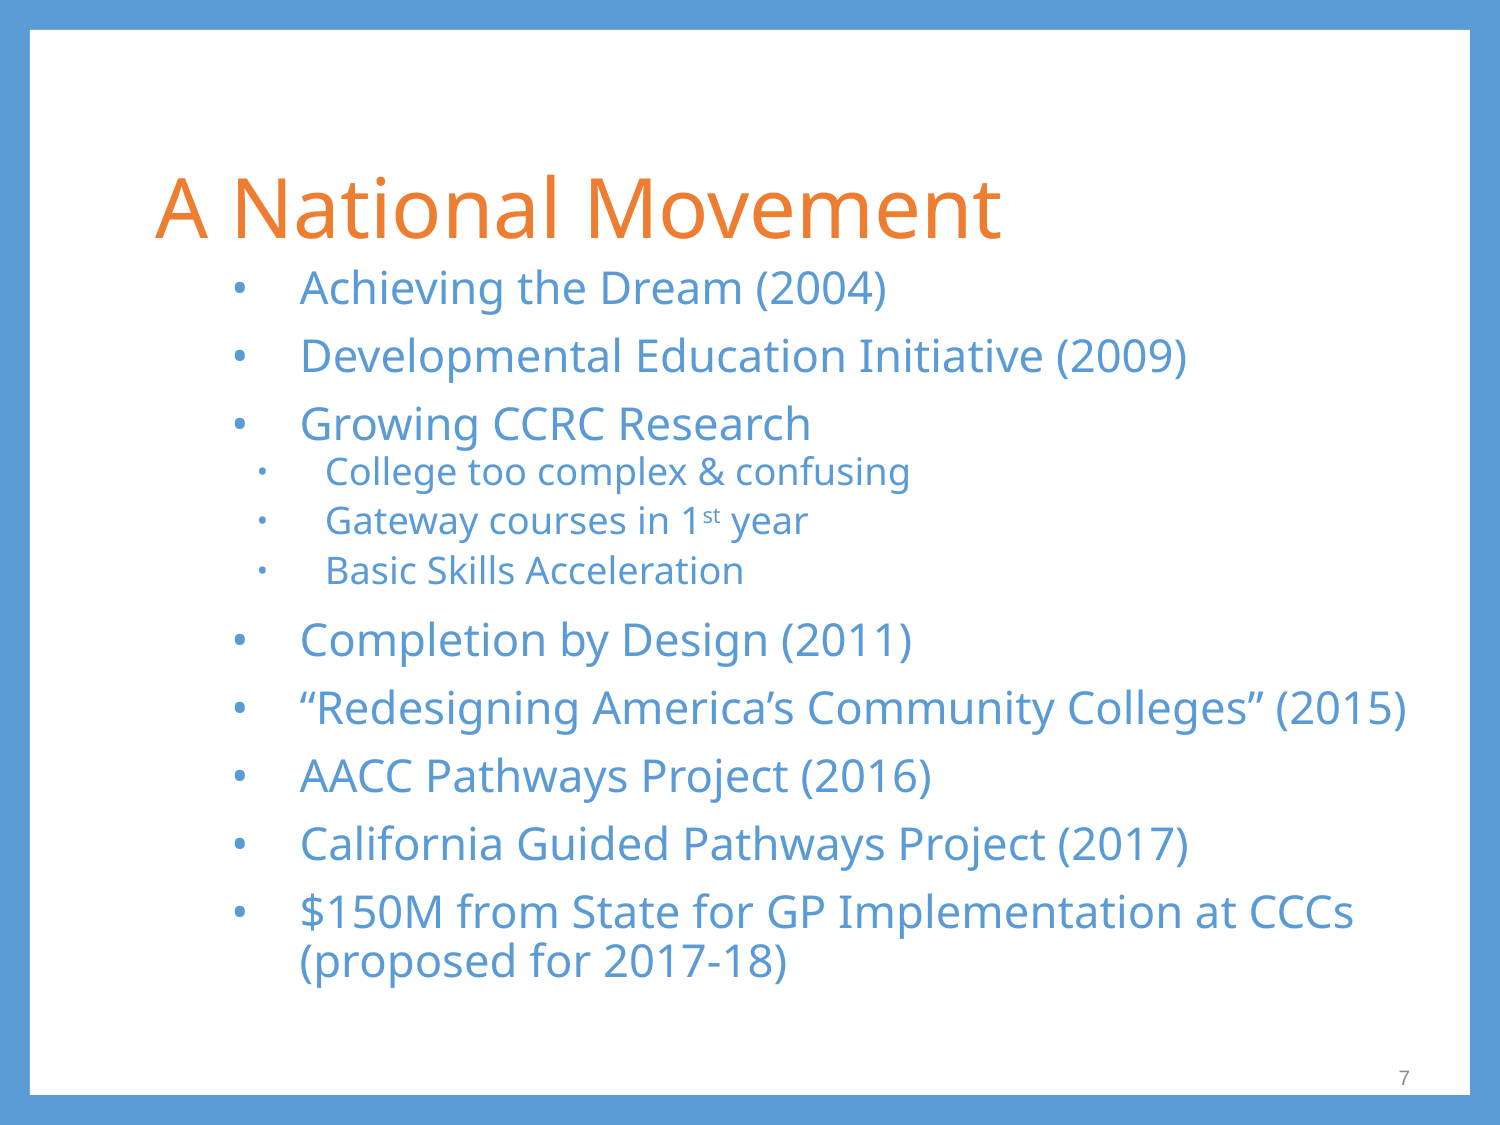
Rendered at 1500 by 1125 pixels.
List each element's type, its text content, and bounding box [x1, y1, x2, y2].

title A National Movement [140, 99, 1356, 323]
list Achieving the Dream (2004) Developmental Education Initiative (2009) Growing CCRC Research College too complex & confusing Gateway courses in 1st year Basic Skills Acceleration Completion by Design (2011) “Redesigning America’s Community Colleges” (2015) AACC Pathways Project (2016) California Guided Pathways Project (2017) $150M from State for GP Implementation at CCCs (proposed for 2017-18) [216, 257, 1429, 1040]
slide_number 7 [1312, 1046, 1425, 1107]
